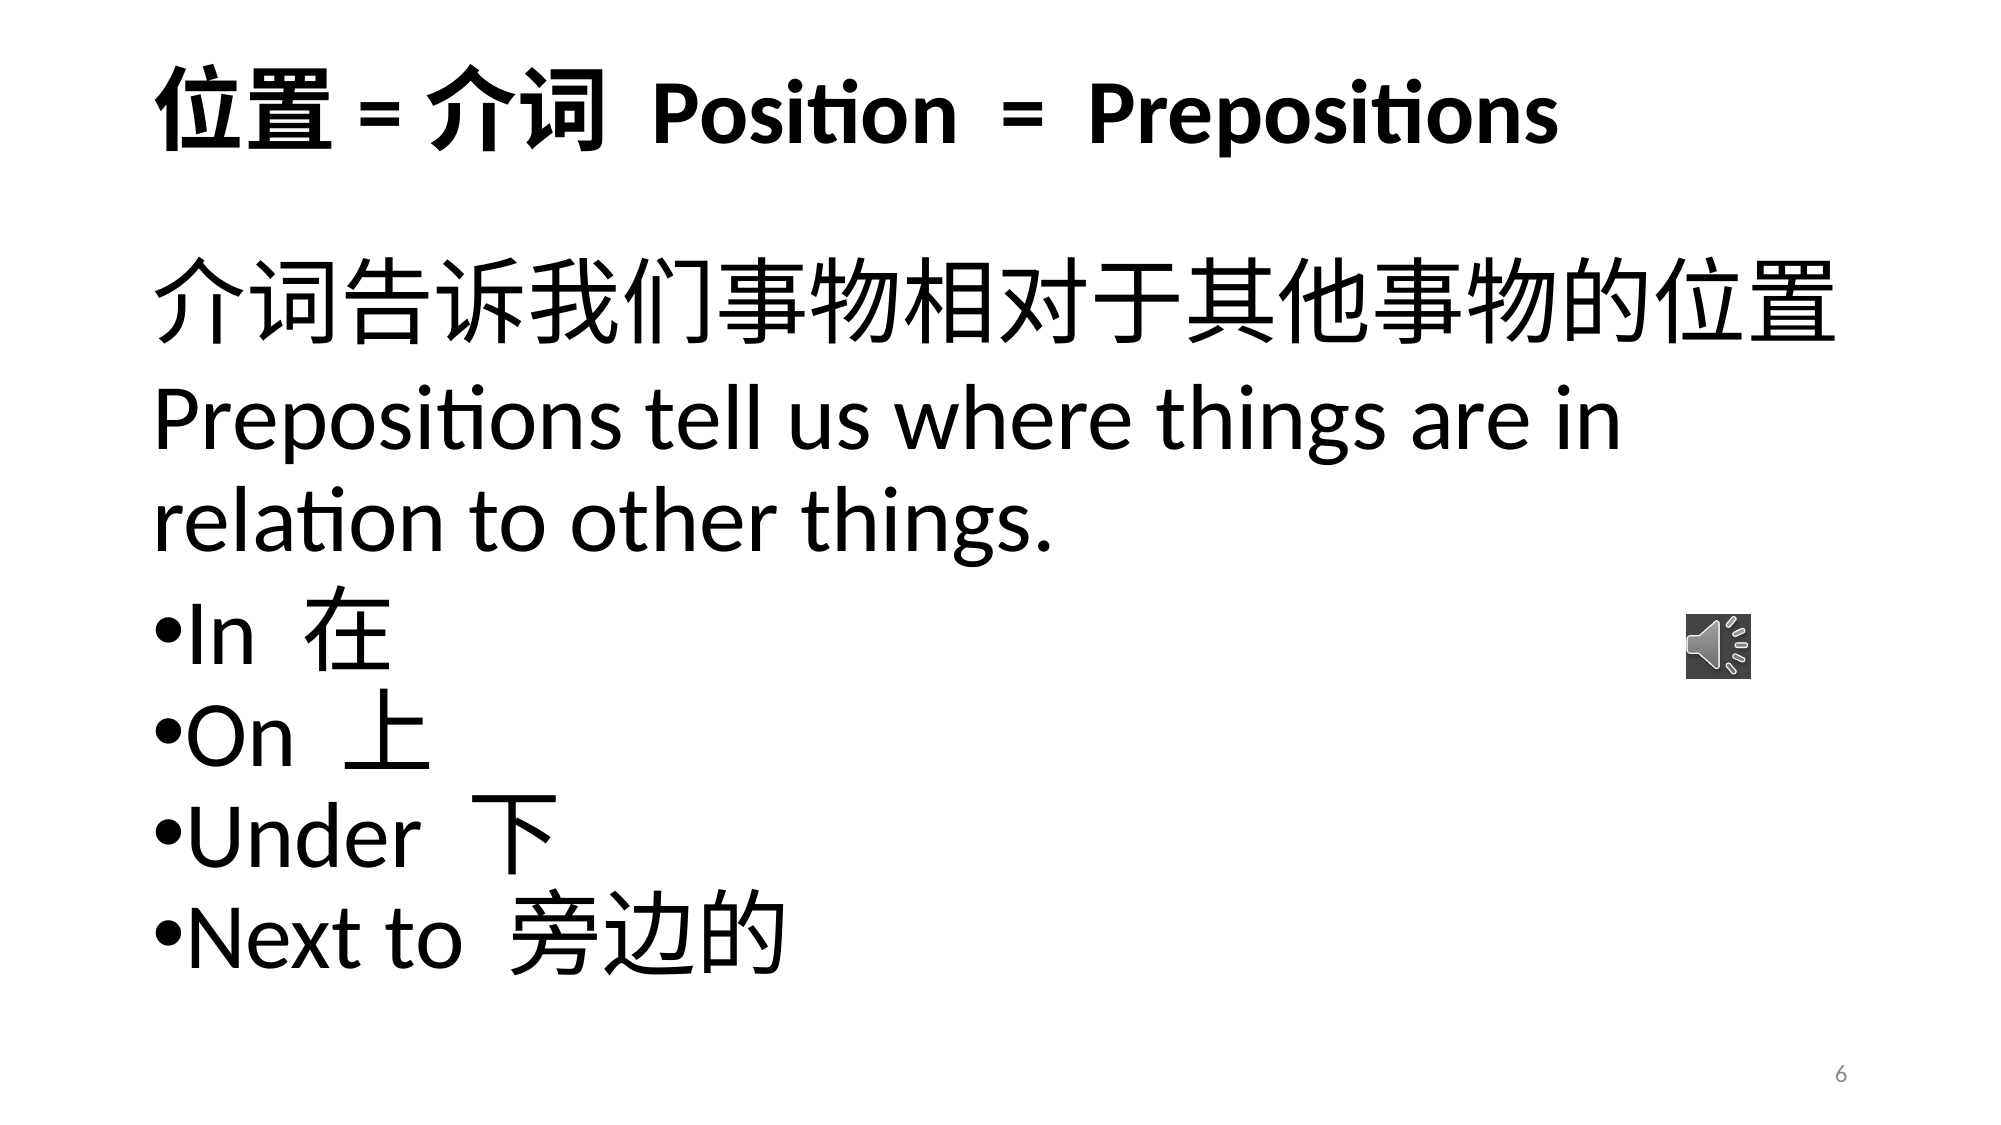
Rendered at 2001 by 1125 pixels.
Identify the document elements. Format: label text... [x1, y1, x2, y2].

picture [1685, 613, 1753, 681]
list 介词告诉我们事物相对于其他事物的位置 Prepositions tell us where things are in relation to other things. In 在 On 上 Under 下 Next to 旁边的 [137, 247, 1863, 1014]
slide_number 6 [1412, 1042, 1863, 1103]
title 位置=介词 Position = Prepositions [137, 59, 1863, 247]
